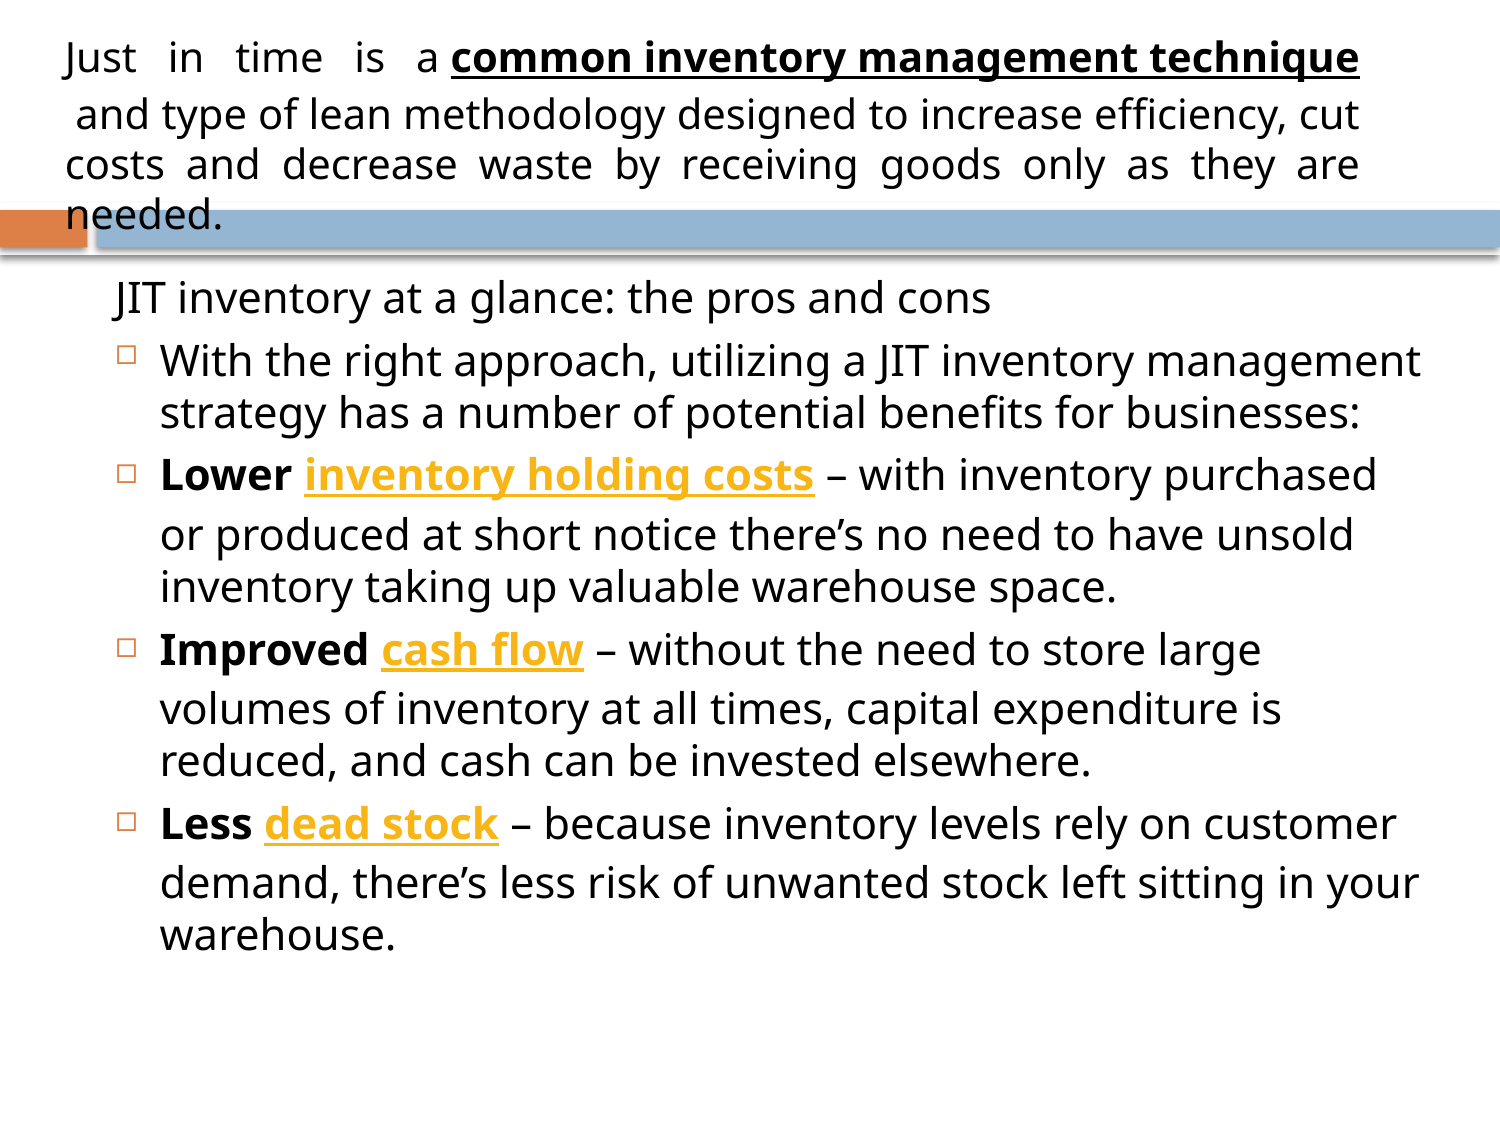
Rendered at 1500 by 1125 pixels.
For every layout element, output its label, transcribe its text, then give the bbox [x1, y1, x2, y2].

text_box Just in time is a common inventory management technique and type of lean methodology designed to increase efficiency, cut costs and decrease waste by receiving goods only as they are needed. [50, 23, 1375, 246]
list JIT inventory at a glance: the pros and cons With the right approach, utilizing a JIT inventory management strategy has a number of potential benefits for businesses: Lower inventory holding costs – with inventory purchased or produced at short notice there’s no need to have unsold inventory taking up valuable warehouse space. Improved cash flow – without the need to store large volumes of inventory at all times, capital expenditure is reduced, and cash can be invested elsewhere. Less dead stock – because inventory levels rely on customer demand, there’s less risk of unwanted stock left sitting in your warehouse. [100, 262, 1438, 1000]
